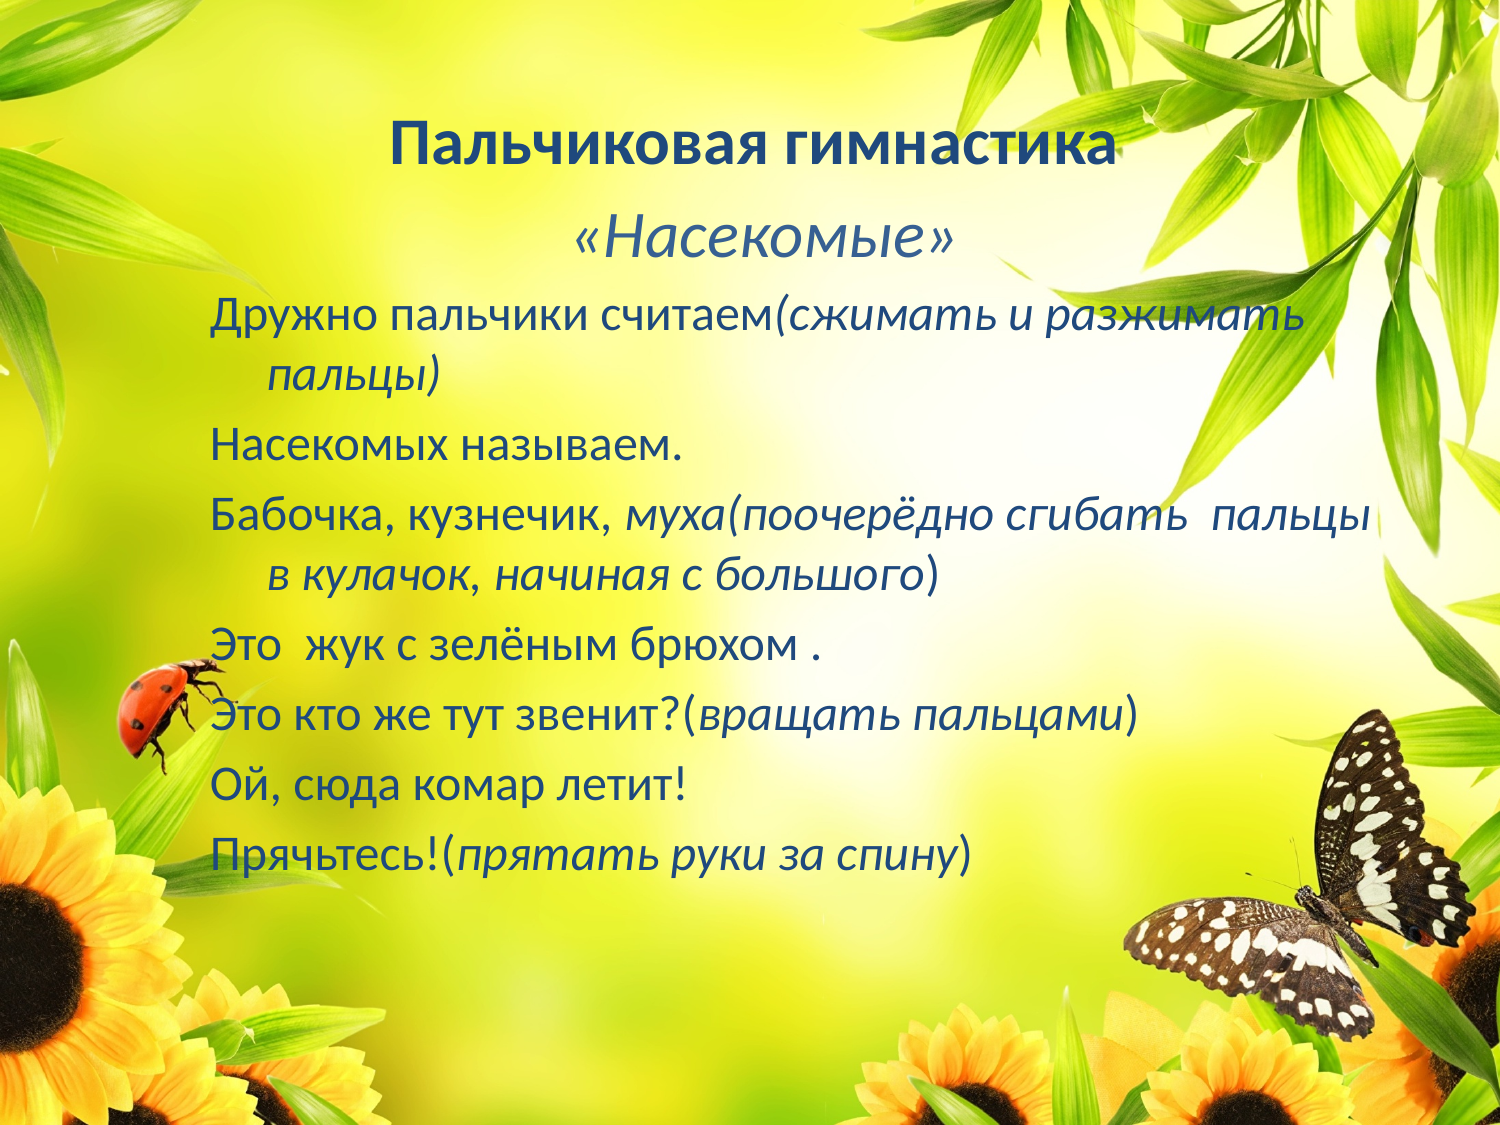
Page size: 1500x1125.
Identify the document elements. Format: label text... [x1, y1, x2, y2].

picture [0, 0, 1500, 1125]
list Пальчиковая гимнастика «Насекомые» Дружно пальчики считаем(сжимать и разжимать пальцы) Насекомых называем. Бабочка, кузнечик, муха(поочерёдно сгибать пальцы в кулачок, начиная с большого) Это жук с зелёным брюхом . Это кто же тут звенит?(вращать пальцами) Ой, сюда комар летит! Прячьтесь!(прятать руки за спину) [194, 90, 1424, 1005]
